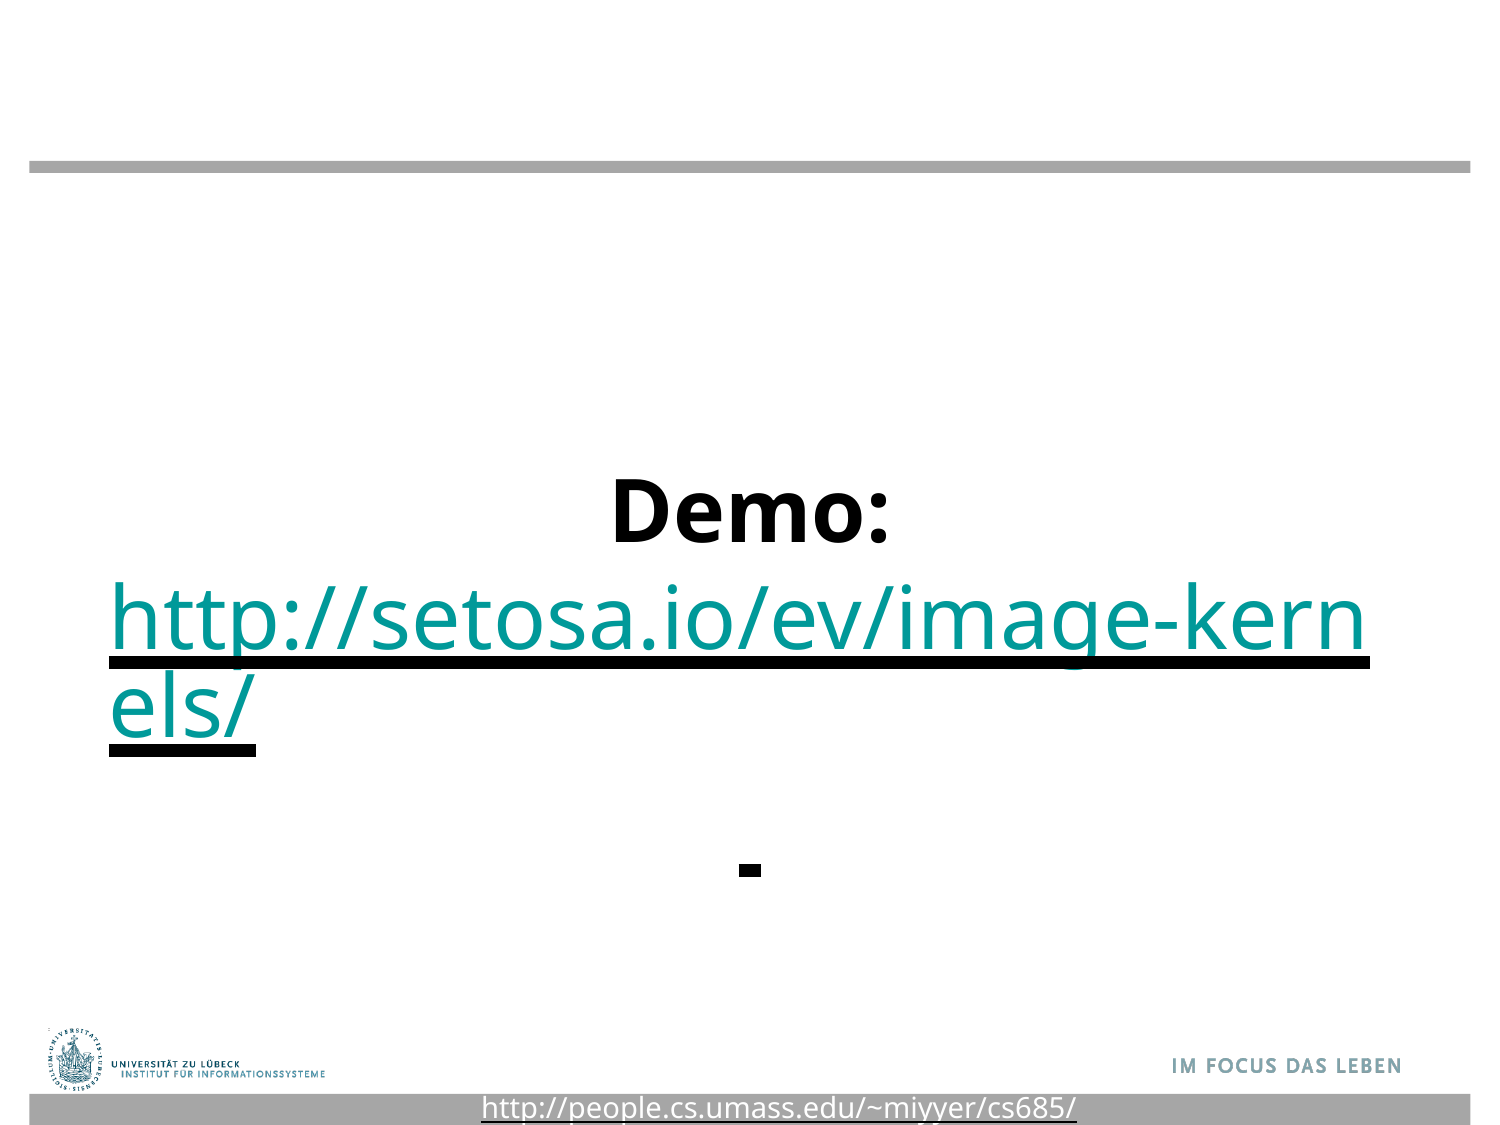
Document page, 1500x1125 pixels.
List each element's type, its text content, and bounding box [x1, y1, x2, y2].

picture [1173, 1058, 1400, 1073]
text_box http://people.cs.umass.edu/~miyyer/cs685/ [466, 1082, 1326, 1125]
title Demo: http://setosa.io/ev/image-kernels/ [108, 453, 1392, 788]
